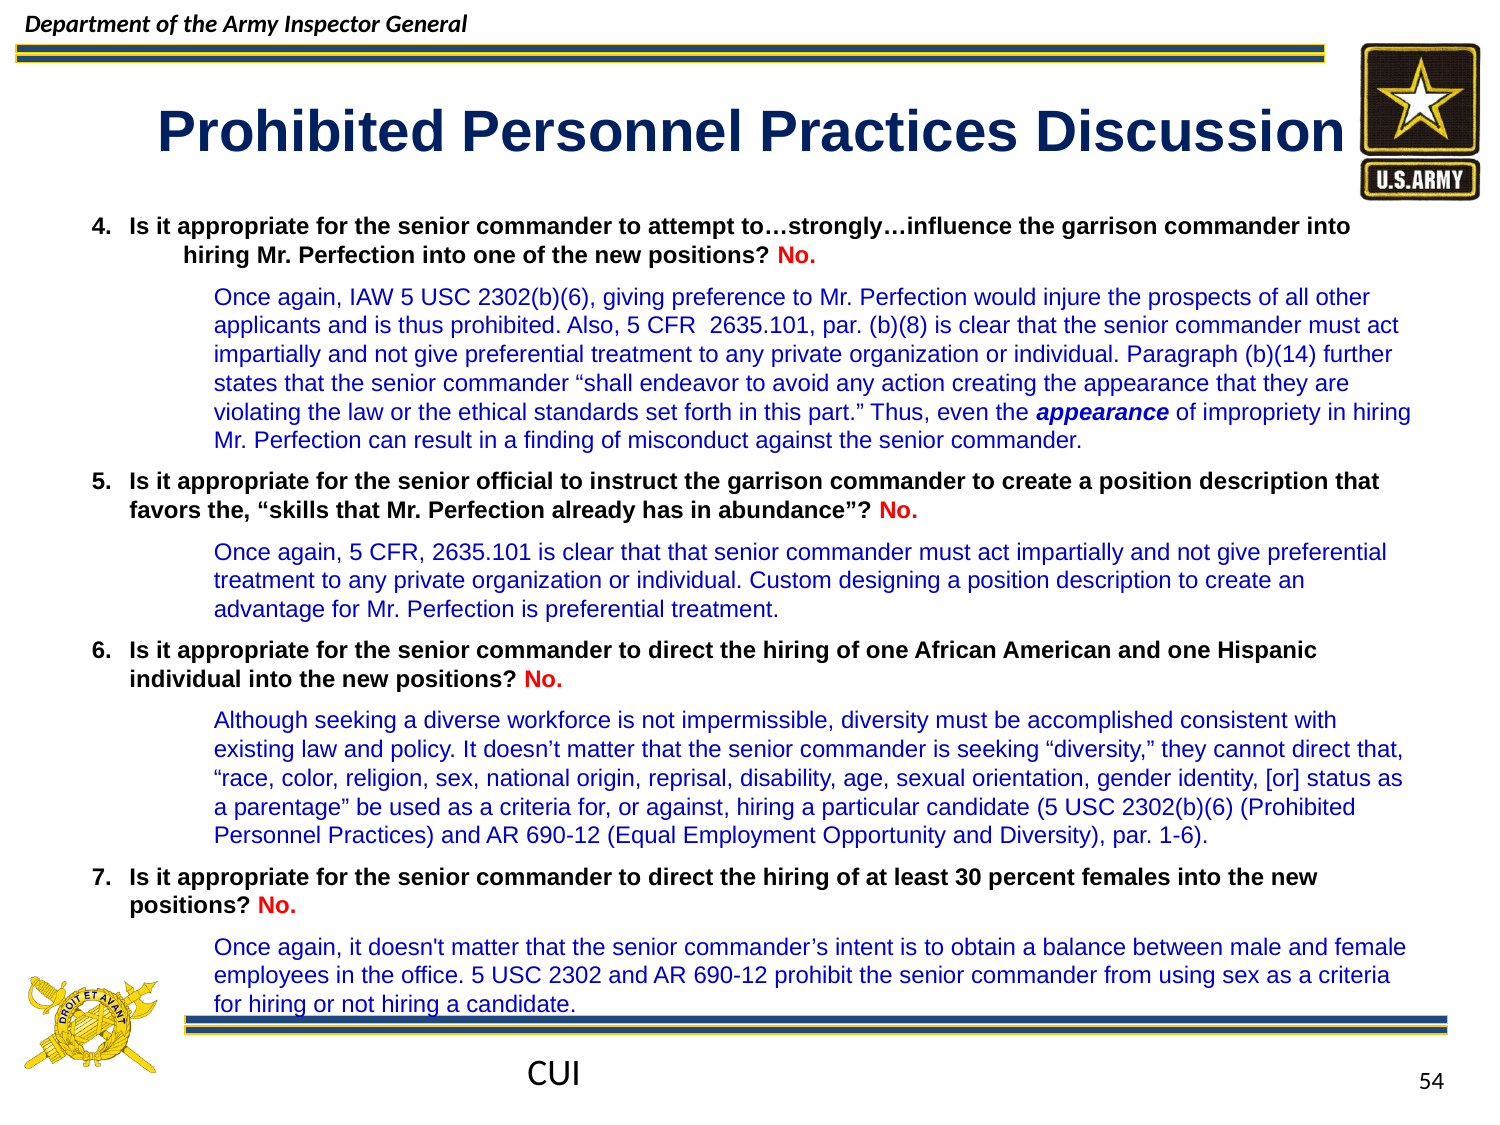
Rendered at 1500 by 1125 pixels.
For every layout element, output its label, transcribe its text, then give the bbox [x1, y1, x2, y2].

text_box Is it appropriate for the senior commander to attempt to…strongly…influence the garrison commander into hiring Mr. Perfection into one of the new positions? No. Once again, IAW 5 USC 2302(b)(6), giving preference to Mr. Perfection would injure the prospects of all other applicants and is thus prohibited. Also, 5 CFR 2635.101, par. (b)(8) is clear that the senior commander must act impartially and not give preferential treatment to any private organization or individual. Paragraph (b)(14) further states that the senior commander “shall endeavor to avoid any action creating the appearance that they are violating the law or the ethical standards set forth in this part.” Thus, even the appearance of impropriety in hiring Mr. Perfection can result in a finding of misconduct against the senior commander. Is it appropriate for the senior official to instruct the garrison commander to create a position description that favors the, “skills that Mr. Perfection already has in abundance”? No. Once again, 5 CFR, 2635.101 is clear that that senior commander must act impartially and not give preferential treatment to any private organization or individual. Custom designing a position description to create an advantage for Mr. Perfection is preferential treatment. Is it appropriate for the senior commander to direct the hiring of one African American and one Hispanic individual into the new positions? No. Although seeking a diverse workforce is not impermissible, diversity must be accomplished consistent with existing law and policy. It doesn’t matter that the senior commander is seeking “diversity,” they cannot direct that, “race, color, religion, sex, national origin, reprisal, disability, age, sexual orientation, gender identity, [or] status as a parentage” be used as a criteria for, or against, hiring a particular candidate (5 USC 2302(b)(6) (Prohibited Personnel Practices) and AR 690-12 (Equal Employment Opportunity and Diversity), par. 1-6). Is it appropriate for the senior commander to direct the hiring of at least 30 percent females into the new positions? No. Once again, it doesn't matter that the senior commander’s intent is to obtain a balance between male and female employees in the office. 5 USC 2302 and AR 690-12 prohibit the senior commander from using sex as a criteria for hiring or not hiring a candidate. [77, 203, 1428, 1025]
text_box [303, 479, 334, 541]
picture [1349, 22, 1500, 260]
footer CUI [512, 1040, 988, 1101]
picture [24, 974, 158, 1075]
title Prohibited Personnel Practices Discussion [135, 62, 1369, 194]
